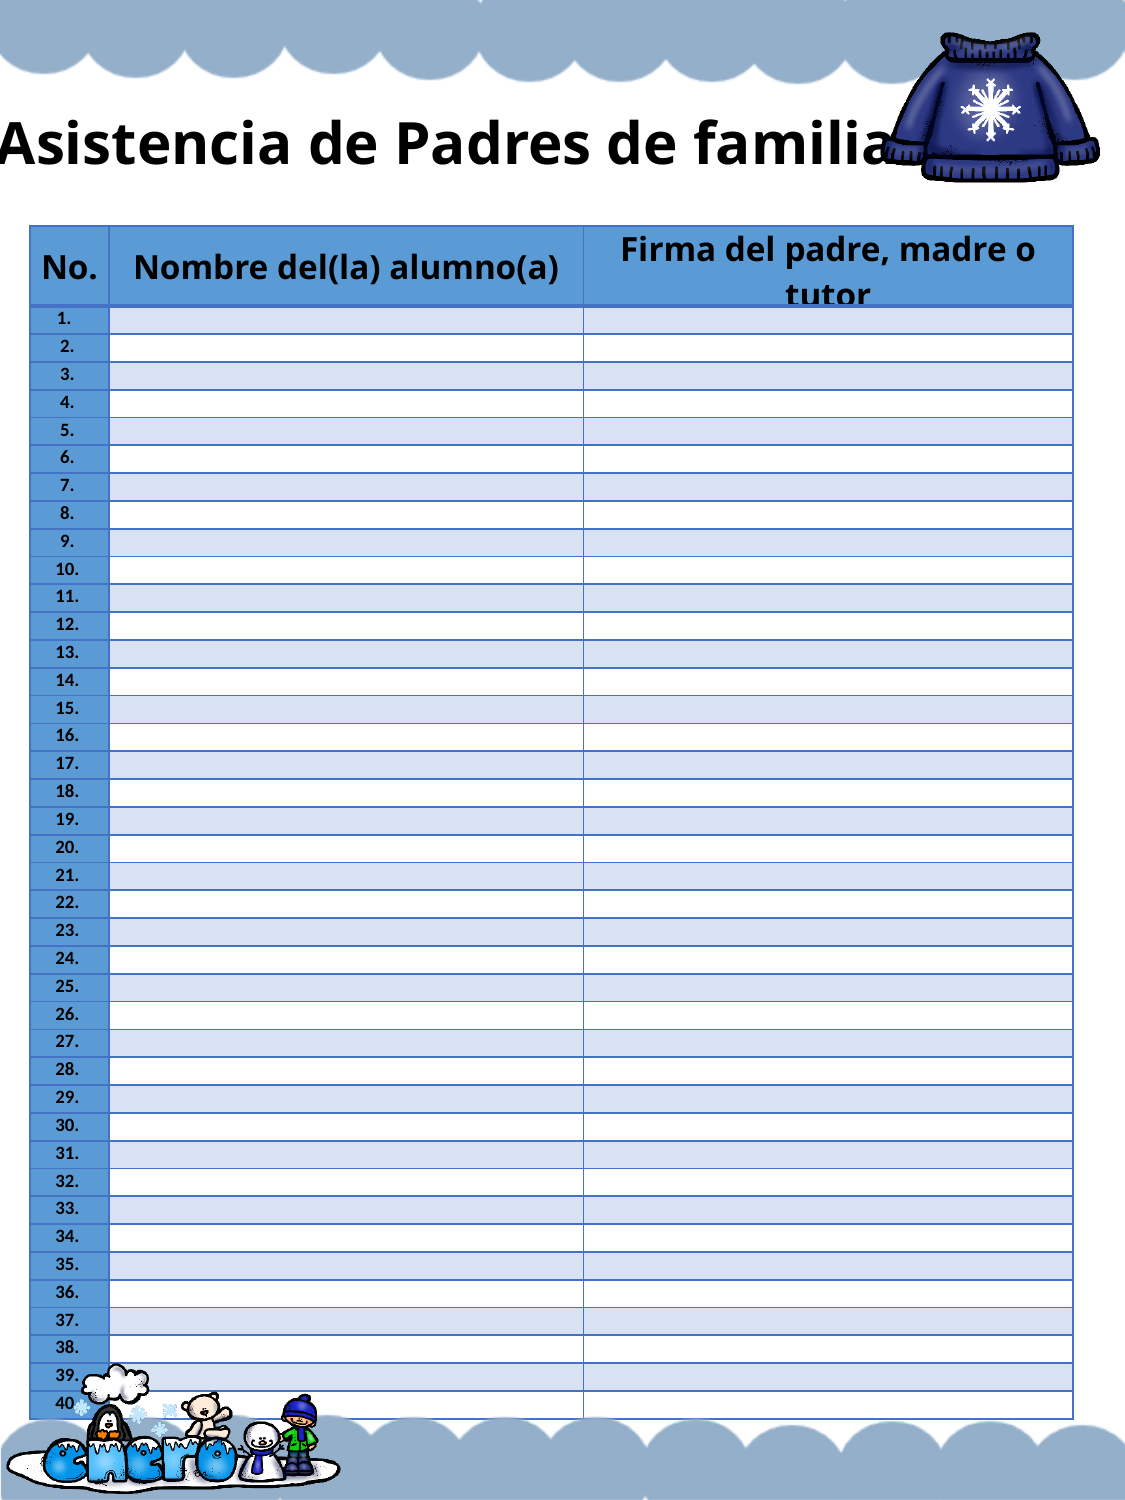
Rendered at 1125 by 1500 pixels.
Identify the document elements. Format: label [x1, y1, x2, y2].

table_cell [584, 1142, 1072, 1168]
table_cell [31, 1058, 108, 1084]
table_cell [110, 891, 583, 917]
table_cell [584, 1253, 1072, 1279]
table_cell [584, 1058, 1072, 1084]
table_cell [31, 1281, 108, 1301]
table_cell [584, 418, 1072, 444]
table_cell [110, 752, 583, 778]
table_cell [31, 1225, 108, 1251]
table_cell [31, 1197, 108, 1223]
table_cell [31, 1253, 108, 1279]
table_cell [31, 530, 108, 556]
table_cell [31, 1086, 108, 1112]
table_cell [110, 1197, 583, 1223]
table_cell [31, 863, 108, 889]
table_cell [31, 474, 108, 500]
table_cell [110, 363, 583, 389]
table_cell [110, 446, 583, 472]
table_cell [110, 530, 583, 556]
table_cell [110, 1030, 583, 1056]
table_cell [110, 1114, 583, 1140]
table_cell [110, 418, 583, 444]
table_cell [584, 724, 1072, 750]
table_cell [110, 557, 583, 583]
table_cell [31, 335, 108, 361]
table_cell [584, 836, 1072, 862]
table_cell [584, 474, 1072, 500]
table_cell [110, 919, 583, 945]
table_cell [584, 335, 1072, 361]
table_cell [584, 863, 1072, 889]
table_cell [110, 1169, 583, 1195]
table_cell [584, 919, 1072, 945]
table_cell [31, 557, 108, 583]
table_cell [584, 308, 1072, 333]
table_cell [110, 1253, 583, 1279]
table_cell [584, 502, 1072, 528]
table_cell [31, 641, 108, 667]
table_cell [110, 808, 583, 834]
table_cell [584, 585, 1072, 611]
table_cell [31, 613, 108, 639]
table_cell [584, 1002, 1072, 1029]
table_cell [110, 335, 583, 361]
table_cell [584, 530, 1072, 556]
table_cell [584, 1197, 1072, 1223]
table_cell [31, 808, 108, 834]
table_cell [31, 446, 108, 472]
table_cell [584, 669, 1072, 695]
table_cell [31, 308, 108, 333]
table_cell [31, 919, 108, 945]
table_cell [110, 1058, 583, 1084]
table_cell [110, 308, 583, 333]
table_cell [31, 1169, 108, 1195]
table_cell [110, 474, 583, 500]
table_cell [31, 1002, 108, 1029]
table_cell [31, 1142, 108, 1168]
table_cell [110, 724, 583, 750]
table_cell [584, 780, 1072, 806]
table_cell [31, 1030, 108, 1056]
table_cell [584, 1114, 1072, 1140]
table_cell [31, 891, 108, 917]
table_cell [31, 724, 108, 750]
table_cell [31, 780, 108, 806]
table_cell [110, 780, 583, 806]
table_cell [110, 863, 583, 889]
table_cell [110, 613, 583, 639]
table_cell [584, 808, 1072, 834]
table_cell [110, 641, 583, 667]
table_cell [110, 669, 583, 695]
table_cell [584, 557, 1072, 583]
table_cell [584, 1086, 1072, 1112]
table_cell [584, 1169, 1072, 1195]
table_header [110, 227, 583, 304]
table_cell [584, 363, 1072, 389]
table_header [31, 227, 108, 304]
table_cell [584, 947, 1072, 973]
table_cell [110, 1225, 583, 1251]
table_cell [584, 696, 1072, 723]
table_cell [584, 752, 1072, 778]
table_cell [110, 975, 583, 1001]
table_cell [110, 1002, 583, 1029]
table_header [584, 227, 1072, 304]
table_cell [31, 669, 108, 695]
table_cell [31, 836, 108, 862]
table_cell [31, 752, 108, 778]
table_cell [584, 975, 1072, 1001]
table_cell [31, 418, 108, 444]
table_cell [31, 947, 108, 973]
table_cell [31, 363, 108, 389]
table_cell [584, 641, 1072, 667]
table_cell [110, 696, 583, 723]
table_cell [584, 446, 1072, 472]
table_cell [31, 391, 108, 417]
table_cell [110, 391, 583, 417]
picture [0, 0, 1125, 198]
table_cell [584, 1281, 1072, 1301]
picture [0, 1301, 1125, 1500]
table_cell [110, 1142, 583, 1168]
table_cell [31, 502, 108, 528]
table_cell [31, 696, 108, 723]
table_cell [110, 947, 583, 973]
table_cell [110, 502, 583, 528]
table_cell [31, 975, 108, 1001]
table_cell [110, 836, 583, 862]
table_cell [110, 1086, 583, 1112]
table_cell [110, 585, 583, 611]
table_cell [584, 891, 1072, 917]
table_cell [110, 1281, 583, 1301]
table_cell [584, 1030, 1072, 1056]
table_cell [31, 585, 108, 611]
table_cell [584, 391, 1072, 417]
table_cell [584, 1225, 1072, 1251]
table_cell [31, 1114, 108, 1140]
table_cell [584, 613, 1072, 639]
